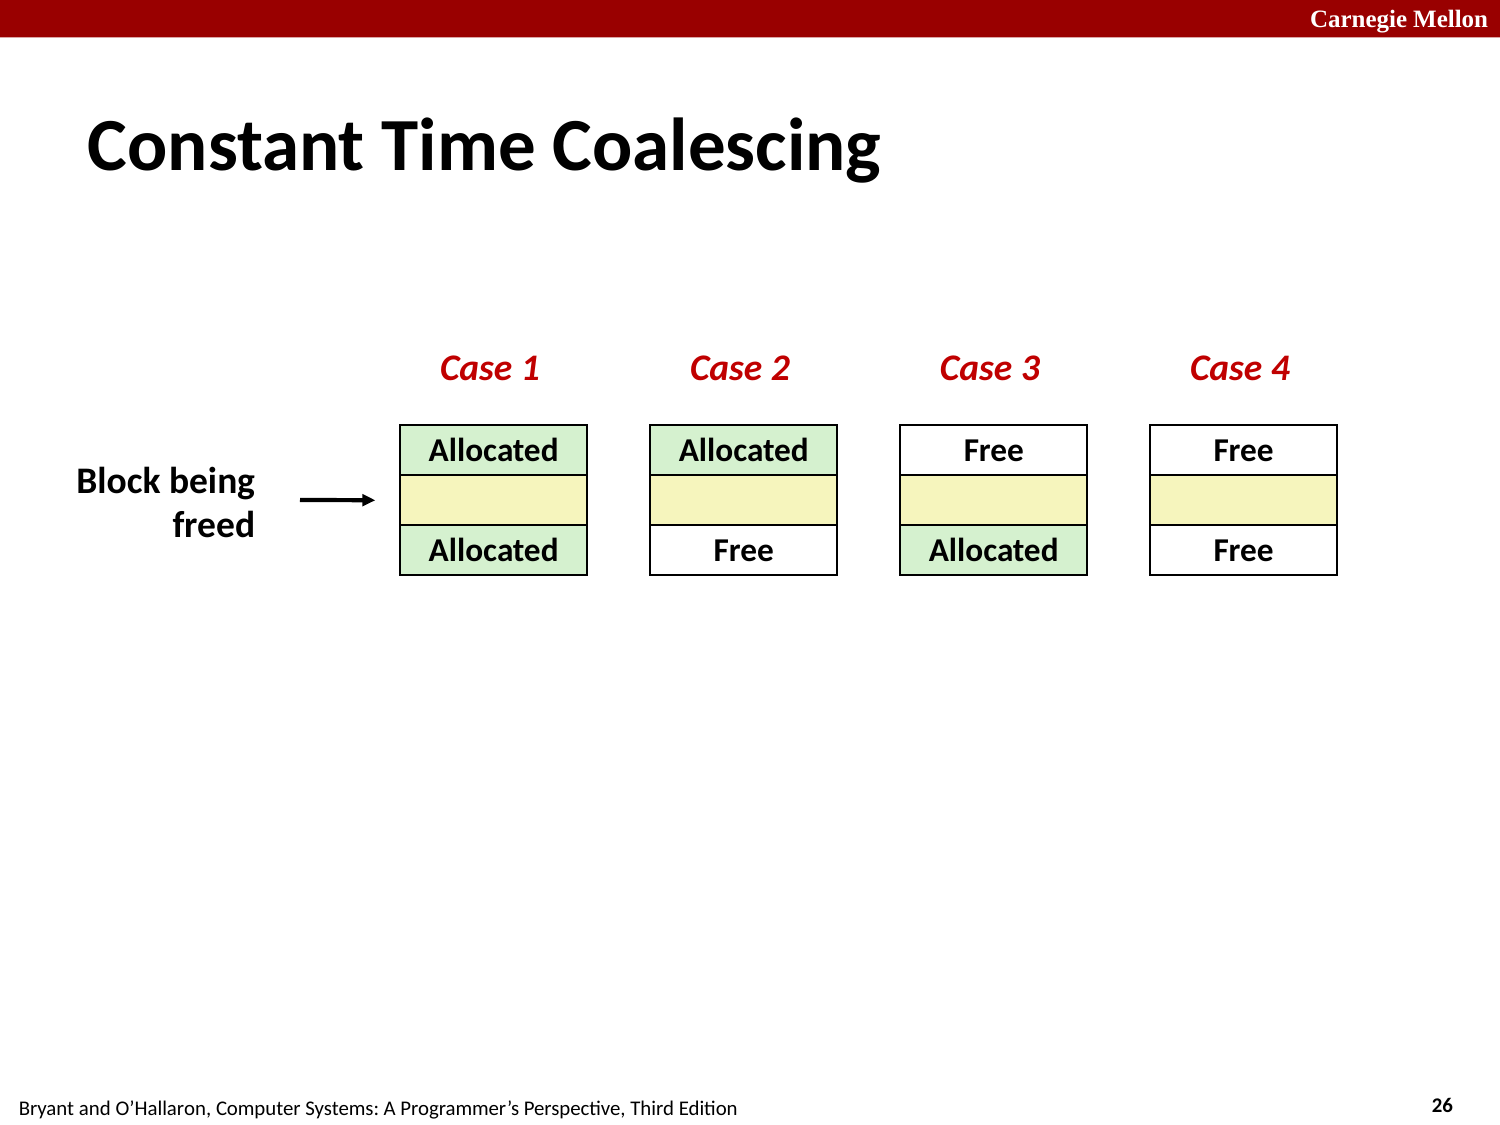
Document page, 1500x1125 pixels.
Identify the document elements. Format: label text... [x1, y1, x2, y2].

text_box Case 3 [925, 337, 1055, 397]
text_box [900, 475, 1088, 525]
title Constant Time Coalescing [72, 93, 1226, 188]
text_box Allocated [399, 525, 588, 575]
text_box Allocated [399, 425, 588, 475]
text_box Block being freed [61, 451, 270, 555]
text_box [650, 475, 838, 525]
text_box Free [1149, 525, 1338, 575]
text_box [1149, 475, 1338, 525]
text_box Free [900, 425, 1088, 475]
text_box [299, 493, 376, 507]
text_box Allocated [650, 425, 838, 475]
text_box Case 1 [425, 337, 555, 397]
text_box Allocated [900, 525, 1088, 575]
text_box [399, 475, 588, 525]
text_box Case 4 [1175, 337, 1305, 397]
text_box Free [1149, 425, 1338, 475]
text_box Free [650, 525, 838, 575]
text_box Case 2 [675, 337, 805, 397]
